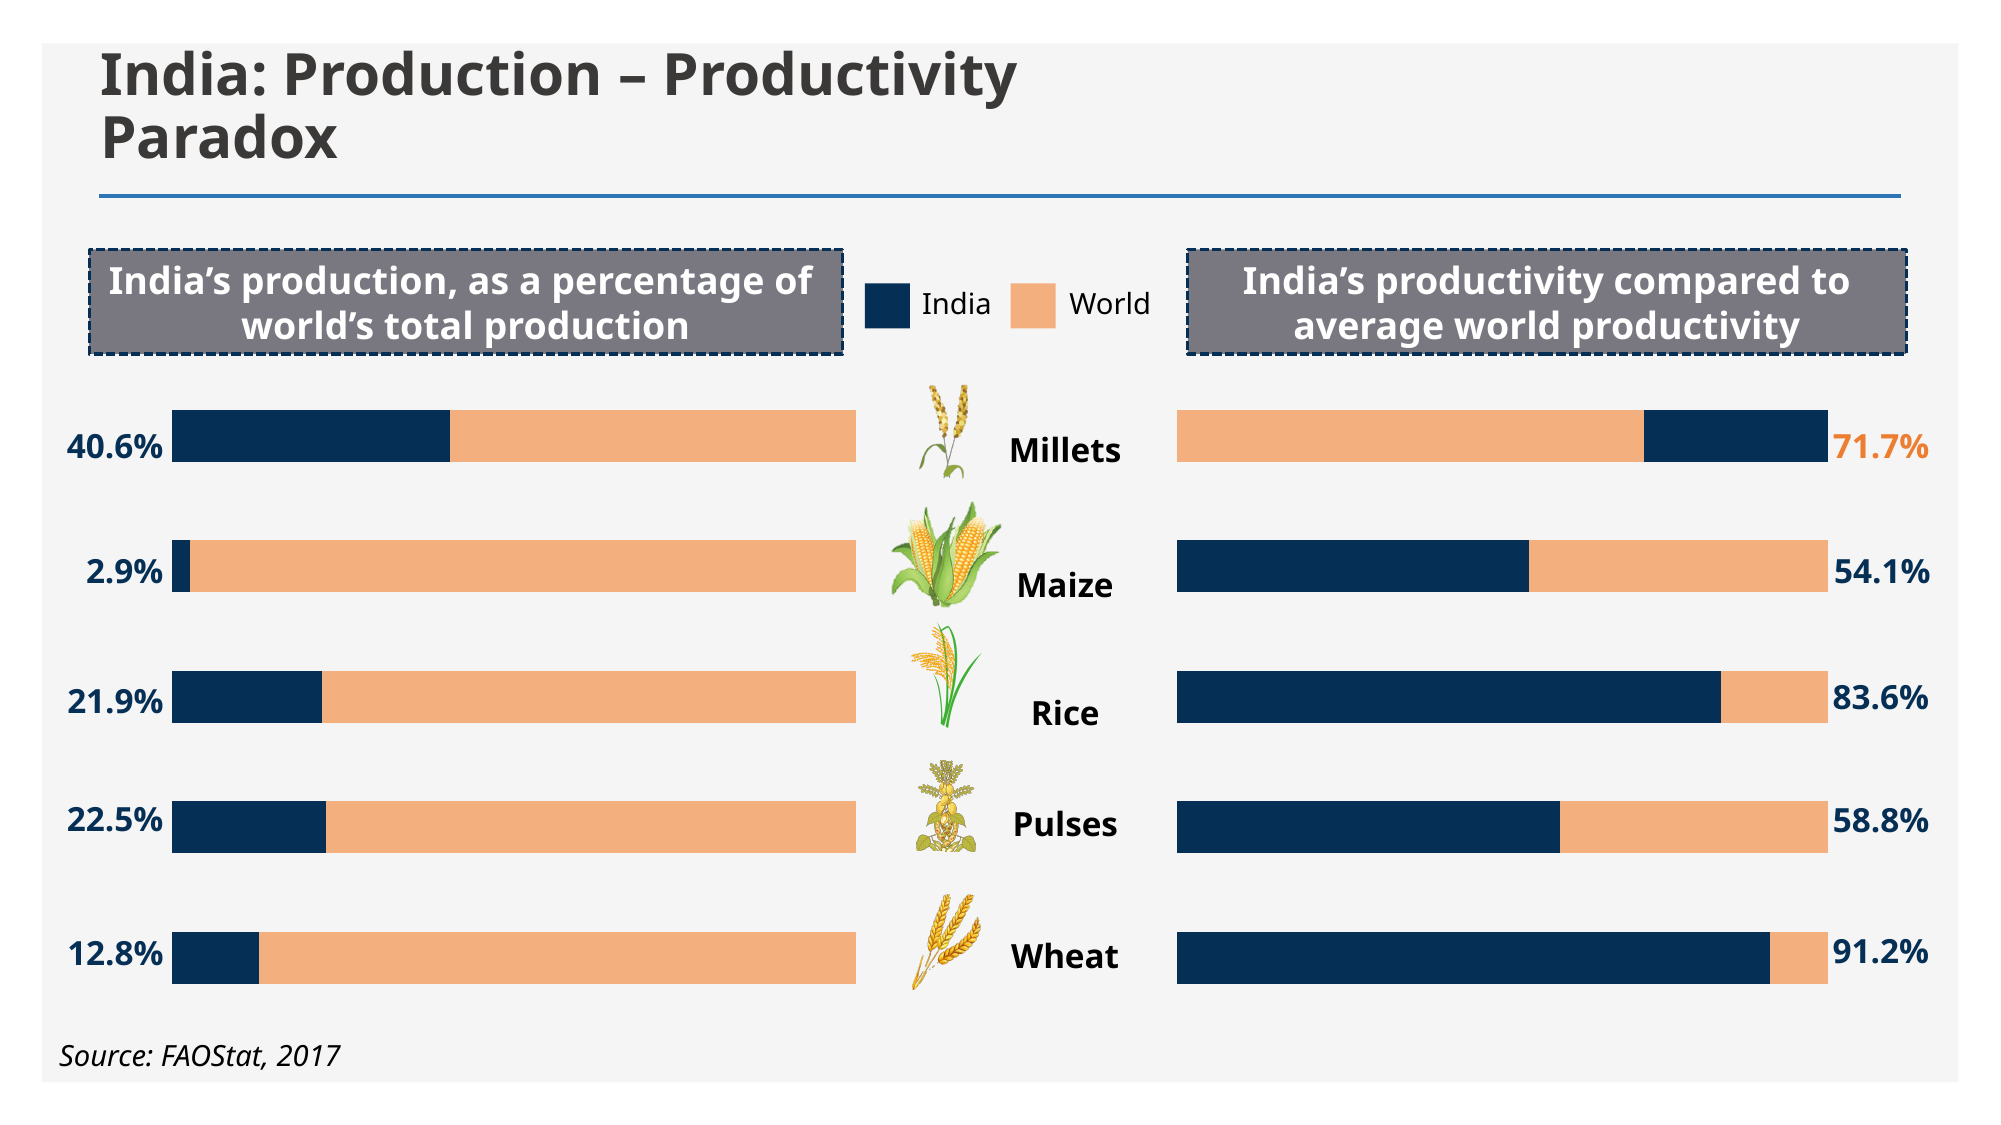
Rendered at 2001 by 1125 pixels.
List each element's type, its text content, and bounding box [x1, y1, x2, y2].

text_box India’s production, as a percentage of world’s total production [89, 249, 843, 354]
text_box 54.1% [1842, 543, 1946, 598]
title India: Production – Productivity Paradox [85, 73, 1214, 179]
picture [910, 622, 982, 728]
text_box 91.2% [1842, 923, 1945, 978]
text_box India’s productivity compared to average world productivity [1187, 249, 1907, 354]
text_box 21.9% [52, 672, 157, 728]
text_box 58.8% [1842, 792, 1945, 847]
text_box 40.6% [51, 418, 157, 473]
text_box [916, 760, 976, 852]
text_box Wheat [996, 928, 1135, 983]
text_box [865, 278, 1165, 329]
text_box Rice [1015, 684, 1115, 739]
text_box 71.7% [1842, 418, 1945, 473]
text_box Maize [1014, 556, 1129, 611]
text_box Pulses [997, 795, 1133, 851]
chart [1162, 356, 1842, 1037]
text_box 12.8% [52, 925, 157, 980]
text_box Source: FAOStat, 2017 [44, 1030, 356, 1080]
text_box Millets [994, 421, 1137, 477]
picture [903, 882, 989, 1003]
text_box 83.6% [1842, 668, 1945, 724]
picture [878, 373, 1014, 621]
text_box 2.9% [71, 543, 157, 598]
chart [157, 356, 871, 1037]
text_box 22.5% [51, 791, 157, 846]
